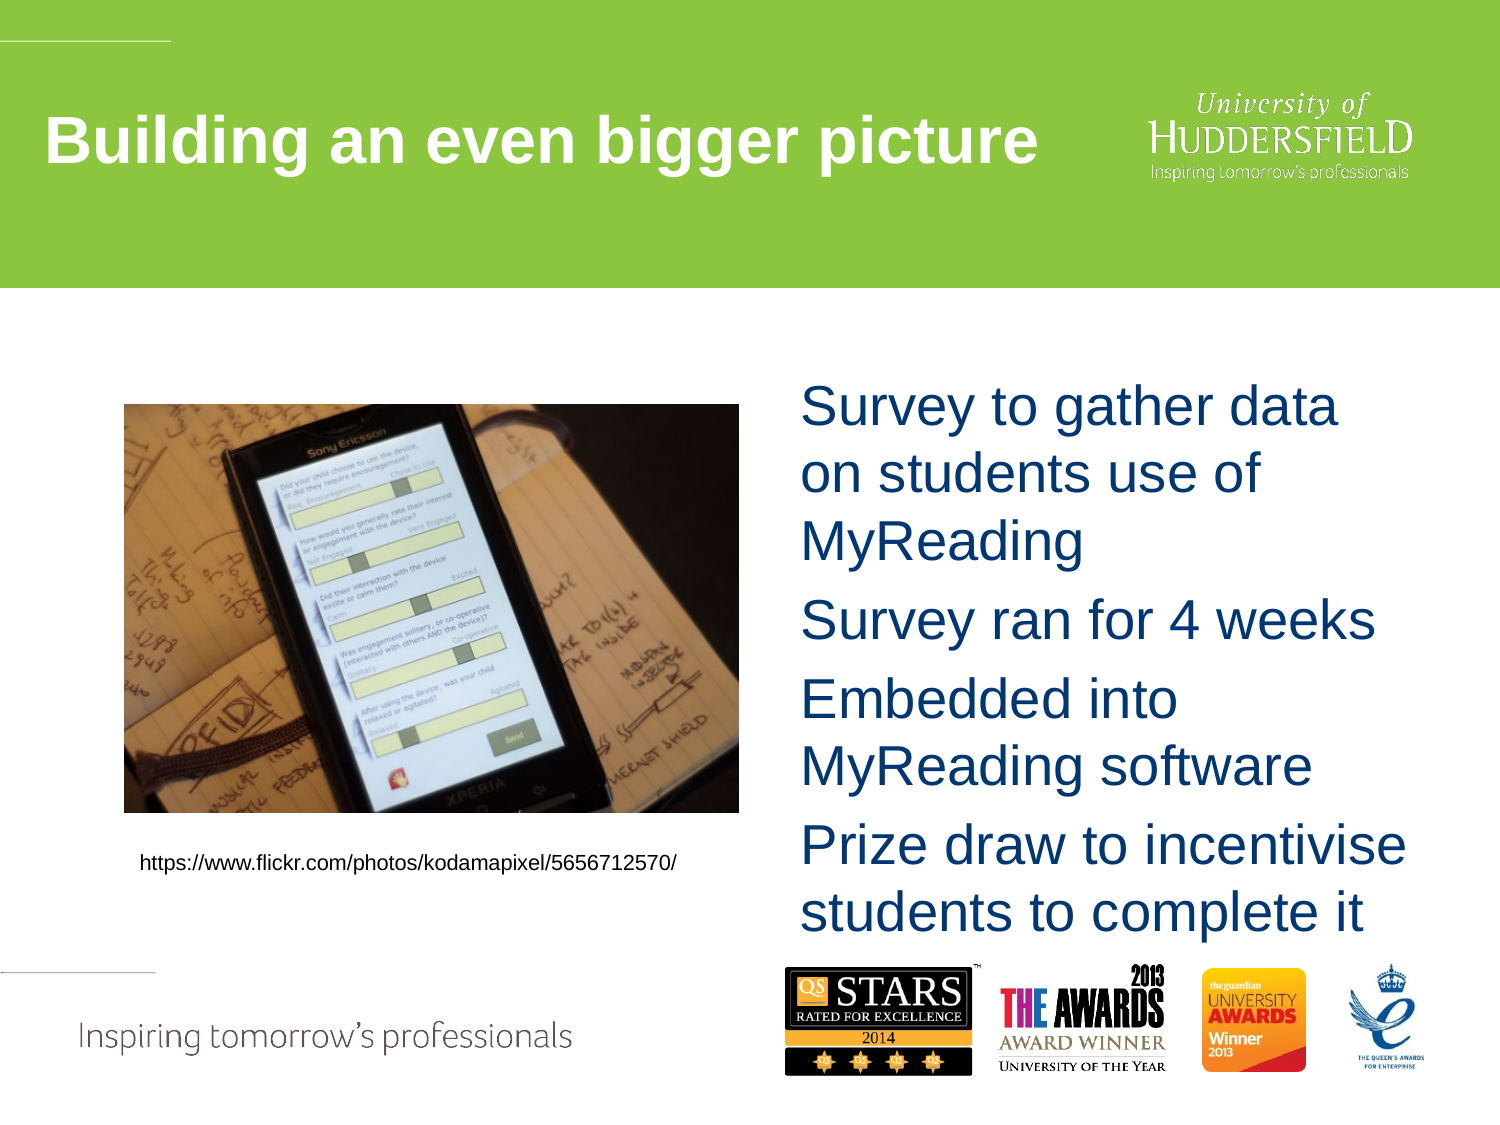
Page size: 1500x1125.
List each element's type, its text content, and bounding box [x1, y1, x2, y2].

picture [0, 0, 1500, 288]
picture [998, 964, 1166, 1071]
picture [0, 944, 591, 1059]
list Survey to gather data on students use of MyReading Survey ran for 4 weeks Embedded into MyReading software Prize draw to incentivise students to complete it [785, 361, 1424, 897]
text_box https://www.flickr.com/photos/kodamapixel/5656712570/ [124, 841, 763, 883]
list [124, 404, 739, 813]
picture [1349, 964, 1424, 1071]
picture [1202, 968, 1306, 1072]
picture [785, 964, 981, 1076]
title Building an even bigger picture [29, 66, 1105, 209]
